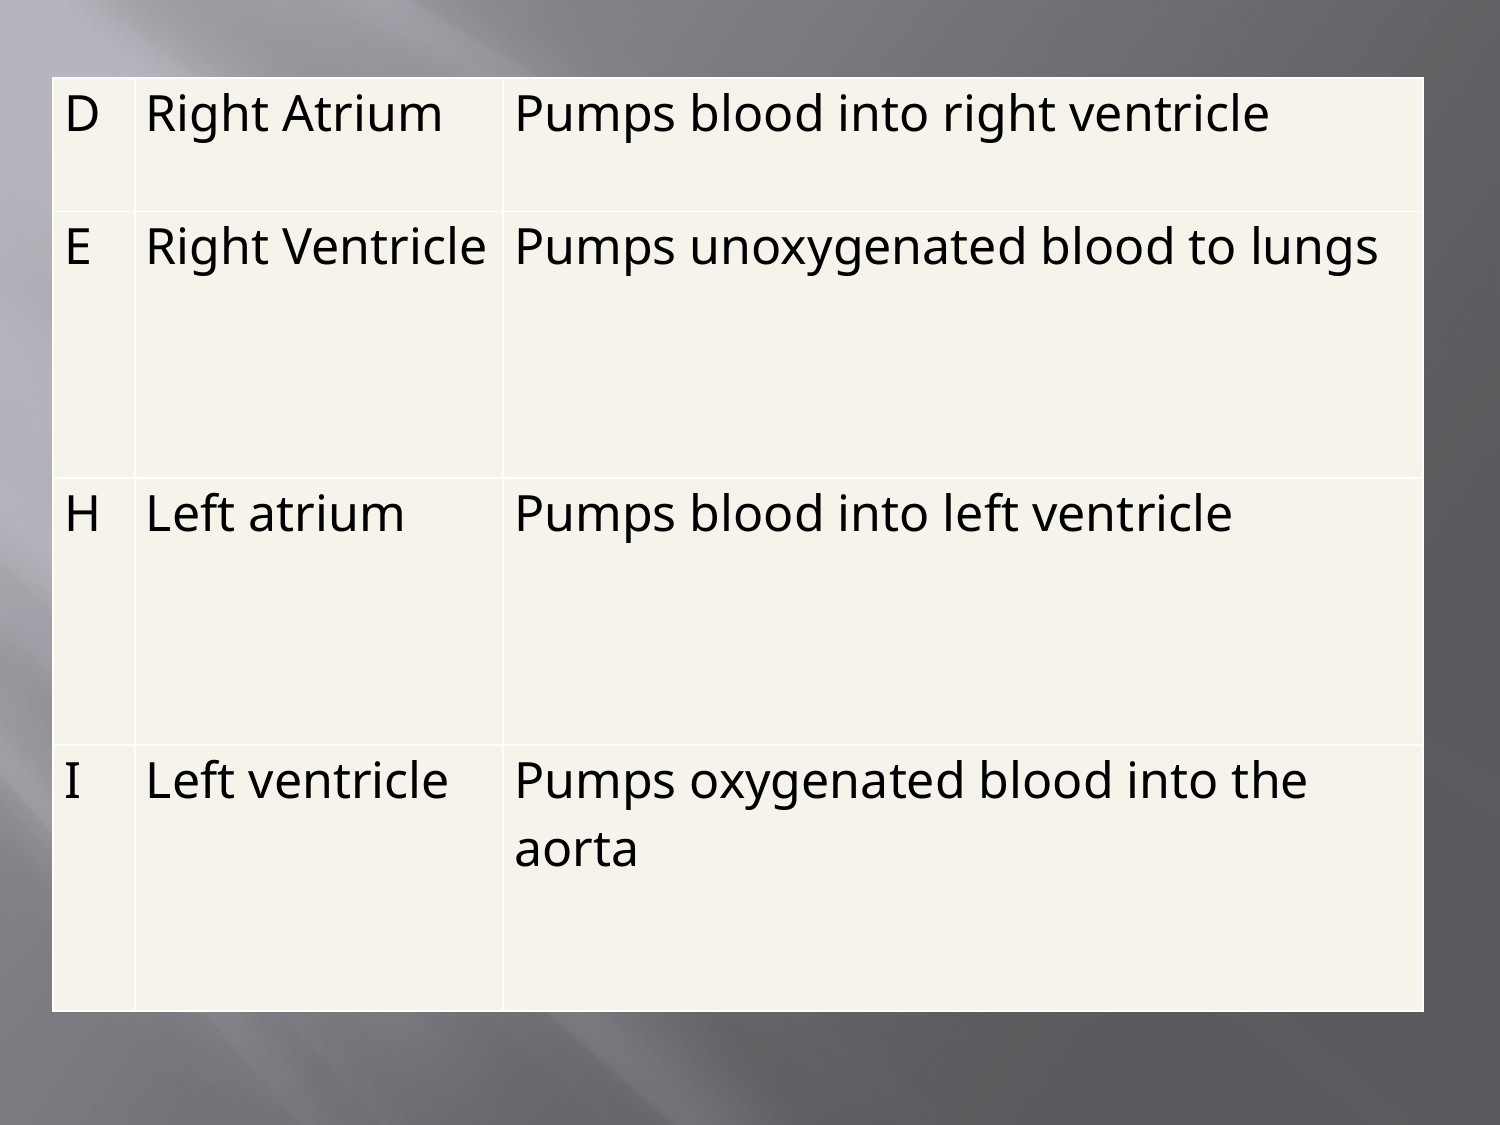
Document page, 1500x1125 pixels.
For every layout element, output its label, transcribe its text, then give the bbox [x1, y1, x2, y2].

table_cell Pumps oxygenated blood into the aorta [504, 746, 1422, 1010]
table_header Pumps blood into right ventricle [504, 79, 1422, 211]
table_cell H [54, 479, 134, 744]
table_cell Pumps blood into left ventricle [504, 479, 1422, 744]
table_header D [54, 79, 134, 211]
table_cell Left atrium [136, 479, 502, 744]
table_header Right Atrium [136, 79, 502, 211]
table_cell I [54, 746, 134, 1010]
table_cell Pumps unoxygenated blood to lungs [504, 212, 1422, 477]
table_cell E [54, 212, 134, 477]
table_cell Left ventricle [136, 746, 502, 1010]
table_cell Right Ventricle [136, 212, 502, 477]
